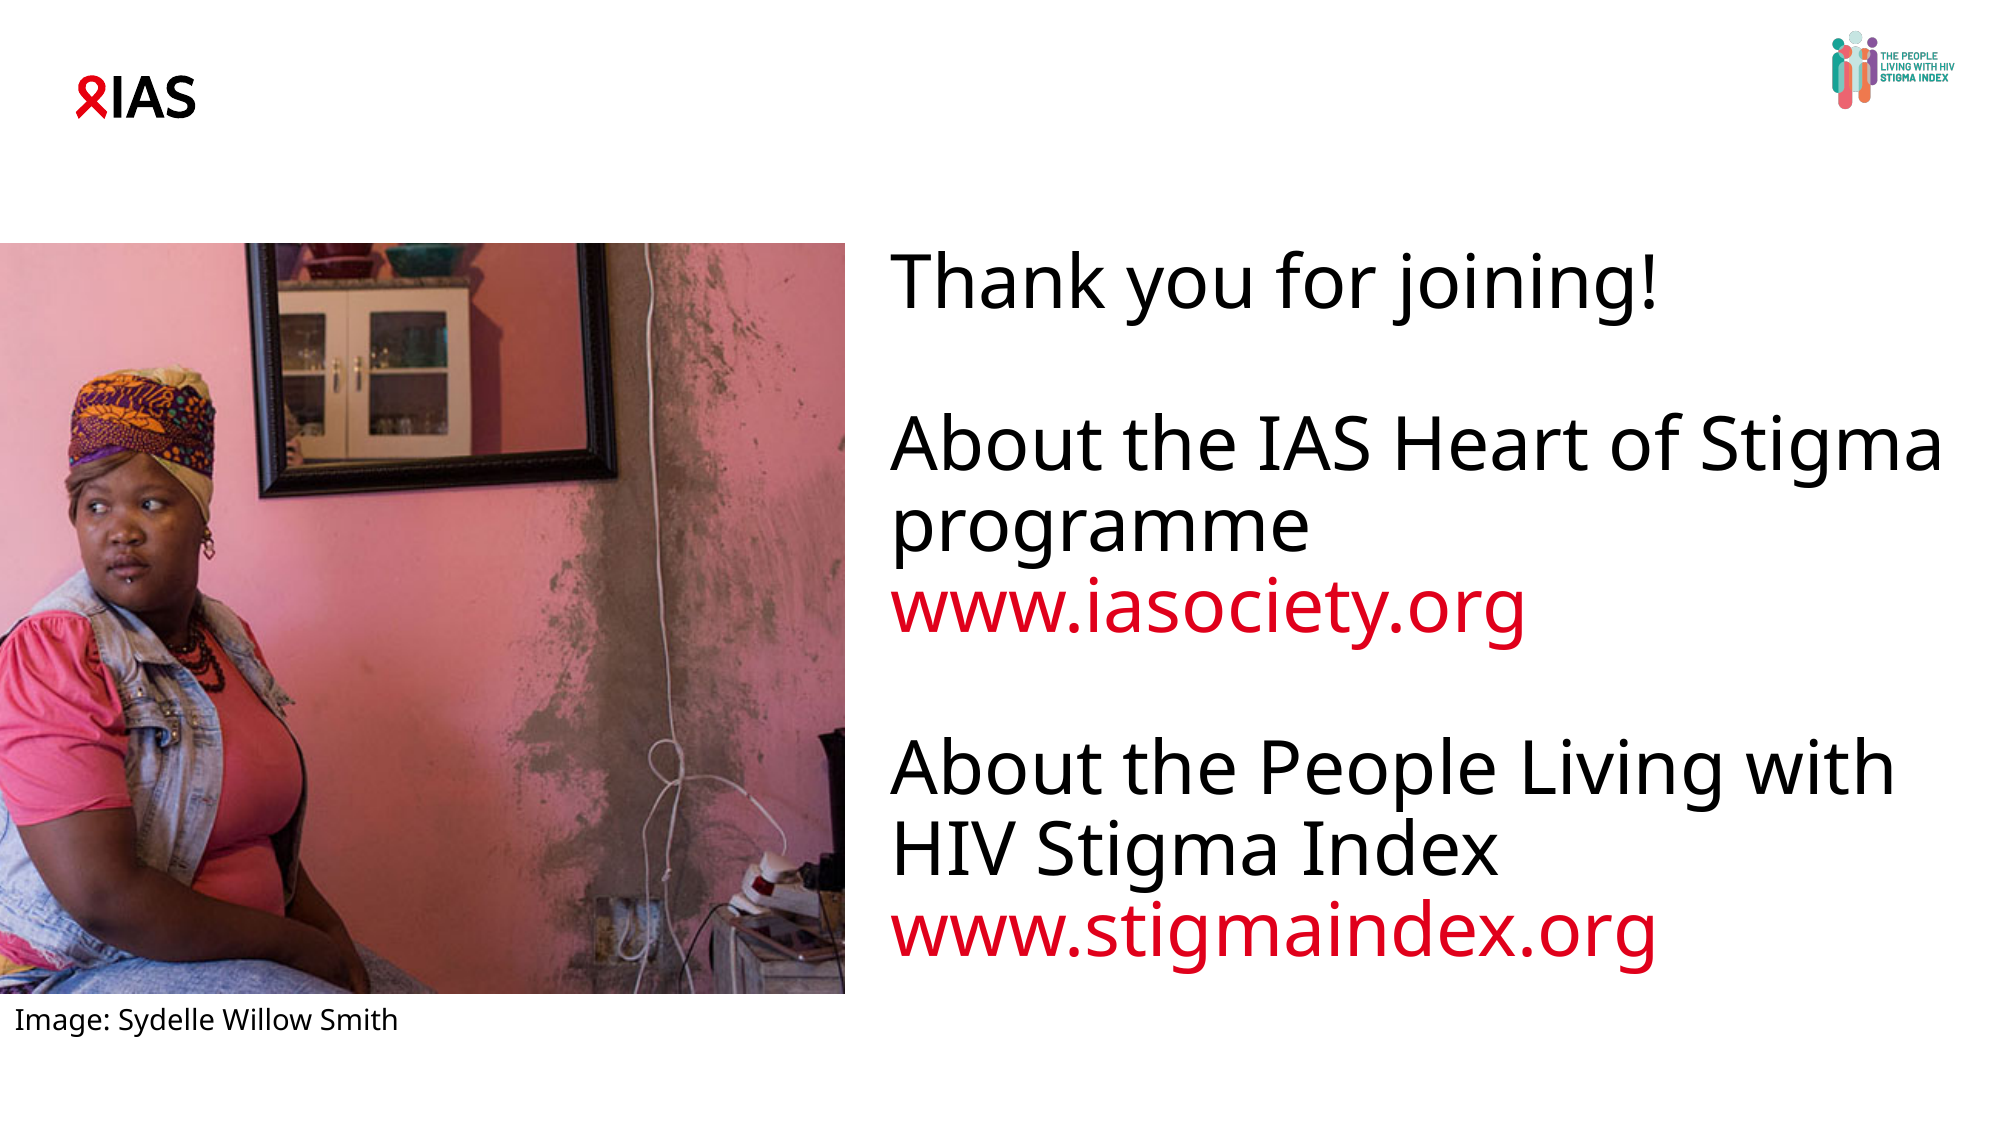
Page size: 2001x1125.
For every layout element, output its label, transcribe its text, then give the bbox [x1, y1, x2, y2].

picture [0, 243, 845, 994]
list Thank you for joining! About the IAS Heart of Stigma programme www.iasociety.org About the People Living with HIV Stigma Index www.stigmaindex.org [890, 243, 2000, 1017]
text_box Image: Sydelle Willow Smith [0, 993, 1387, 1044]
picture [1831, 29, 1955, 110]
